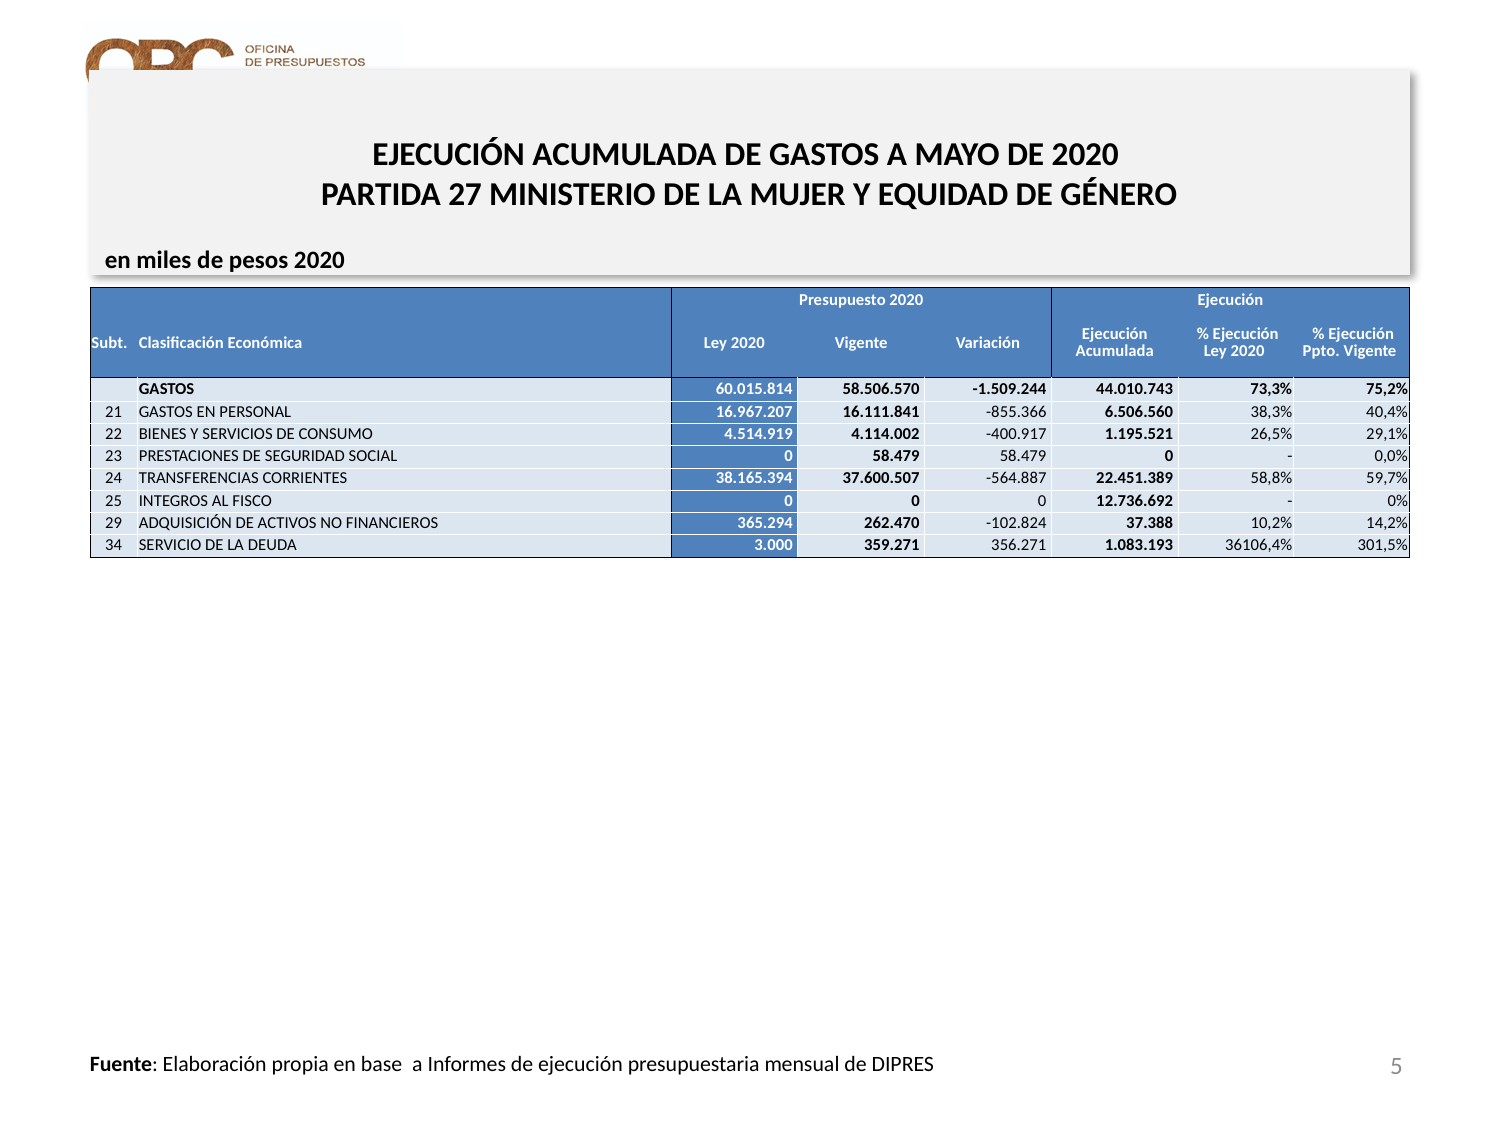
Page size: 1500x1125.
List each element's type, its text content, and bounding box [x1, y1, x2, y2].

table_cell 6.506.560 [1052, 402, 1178, 423]
table_cell 365.294 [672, 513, 797, 534]
table_cell GASTOS EN PERSONAL [138, 402, 671, 423]
table_cell 22 [91, 424, 137, 445]
table_cell -1.509.244 [925, 378, 1051, 401]
table_cell [91, 378, 137, 401]
table_cell 301,5% [1294, 535, 1409, 557]
table_cell 0 [672, 446, 797, 468]
table_cell 38,3% [1179, 402, 1293, 423]
table_cell 75,2% [1294, 378, 1409, 401]
table_cell 0 [672, 491, 797, 512]
table_cell BIENES Y SERVICIOS DE CONSUMO [138, 424, 671, 445]
text_box en miles de pesos 2020 [90, 236, 1418, 311]
table_cell TRANSFERENCIAS CORRIENTES [138, 469, 671, 490]
table_cell 0 [1052, 446, 1178, 468]
table_cell 40,4% [1294, 402, 1409, 423]
table_cell 25 [91, 491, 137, 512]
table_cell 58.479 [925, 446, 1051, 468]
table_cell 73,3% [1179, 378, 1293, 401]
table_header [91, 288, 137, 309]
table_cell 359.271 [798, 535, 924, 557]
table_cell Ley 2020 [672, 309, 798, 377]
table_cell 58.479 [798, 446, 924, 468]
table_cell Variación [925, 309, 1051, 377]
picture [82, 22, 403, 118]
table_cell 0 [925, 491, 1051, 512]
table_cell Ejecución Acumulada [1052, 309, 1178, 377]
table_cell 14,2% [1294, 513, 1409, 534]
table_cell 29 [91, 513, 137, 534]
table_cell 21 [91, 402, 137, 423]
table_cell 37.600.507 [798, 469, 924, 490]
table_cell 0 [798, 491, 924, 512]
slide_number 5 [1067, 1035, 1418, 1095]
table_cell 12.736.692 [1052, 491, 1178, 512]
table_cell 59,7% [1294, 469, 1409, 490]
table_cell 44.010.743 [1052, 378, 1178, 401]
title EJECUCIÓN ACUMULADA DE GASTOS A MAYO DE 2020 PARTIDA 27 MINISTERIO DE LA MUJER Y EQUIDAD DE GÉNERO [90, 70, 1410, 236]
table_cell 23 [91, 446, 137, 468]
table_cell 4.114.002 [798, 424, 924, 445]
table_cell 16.967.207 [672, 402, 797, 423]
table_cell 34 [91, 535, 137, 557]
table_cell GASTOS [138, 378, 671, 401]
table_cell 58,8% [1179, 469, 1293, 490]
table_cell 60.015.814 [672, 378, 797, 401]
table_cell ADQUISICIÓN DE ACTIVOS NO FINANCIEROS [138, 513, 671, 534]
table_cell INTEGROS AL FISCO [138, 491, 671, 512]
table_cell 24 [91, 469, 137, 490]
table_cell -400.917 [925, 424, 1051, 445]
table_cell 16.111.841 [798, 402, 924, 423]
table_header Ejecución [1052, 288, 1409, 309]
table_cell 1.083.193 [1052, 535, 1178, 557]
table_cell 4.514.919 [672, 424, 797, 445]
table_header Presupuesto 2020 [672, 288, 1051, 309]
table_cell - [1179, 491, 1293, 512]
table_header [137, 288, 671, 309]
table_cell -102.824 [925, 513, 1051, 534]
table_cell 38.165.394 [672, 469, 797, 490]
table_cell 26,5% [1179, 424, 1293, 445]
table_cell -564.887 [925, 469, 1051, 490]
table_cell - [1179, 446, 1293, 468]
table_cell 262.470 [798, 513, 924, 534]
table_cell 1.195.521 [1052, 424, 1178, 445]
table_cell Subt. [91, 309, 137, 377]
table_cell Clasificación Económica [137, 309, 671, 377]
table_cell 22.451.389 [1052, 469, 1178, 490]
table_cell PRESTACIONES DE SEGURIDAD SOCIAL [138, 446, 671, 468]
table_cell 37.388 [1052, 513, 1178, 534]
table_cell 10,2% [1179, 513, 1293, 534]
table_cell -855.366 [925, 402, 1051, 423]
table_cell 0% [1294, 491, 1409, 512]
table_cell 0,0% [1294, 446, 1409, 468]
table_cell 29,1% [1294, 424, 1409, 445]
table_cell 36106,4% [1179, 535, 1293, 557]
table_cell 58.506.570 [798, 378, 924, 401]
table_cell % Ejecución Ppto. Vigente [1294, 309, 1409, 377]
table_cell % Ejecución Ley 2020 [1178, 309, 1294, 377]
table_cell Vigente [798, 309, 925, 377]
table_cell 3.000 [672, 535, 797, 557]
table_cell SERVICIO DE LA DEUDA [138, 535, 671, 557]
table_cell 356.271 [925, 535, 1051, 557]
